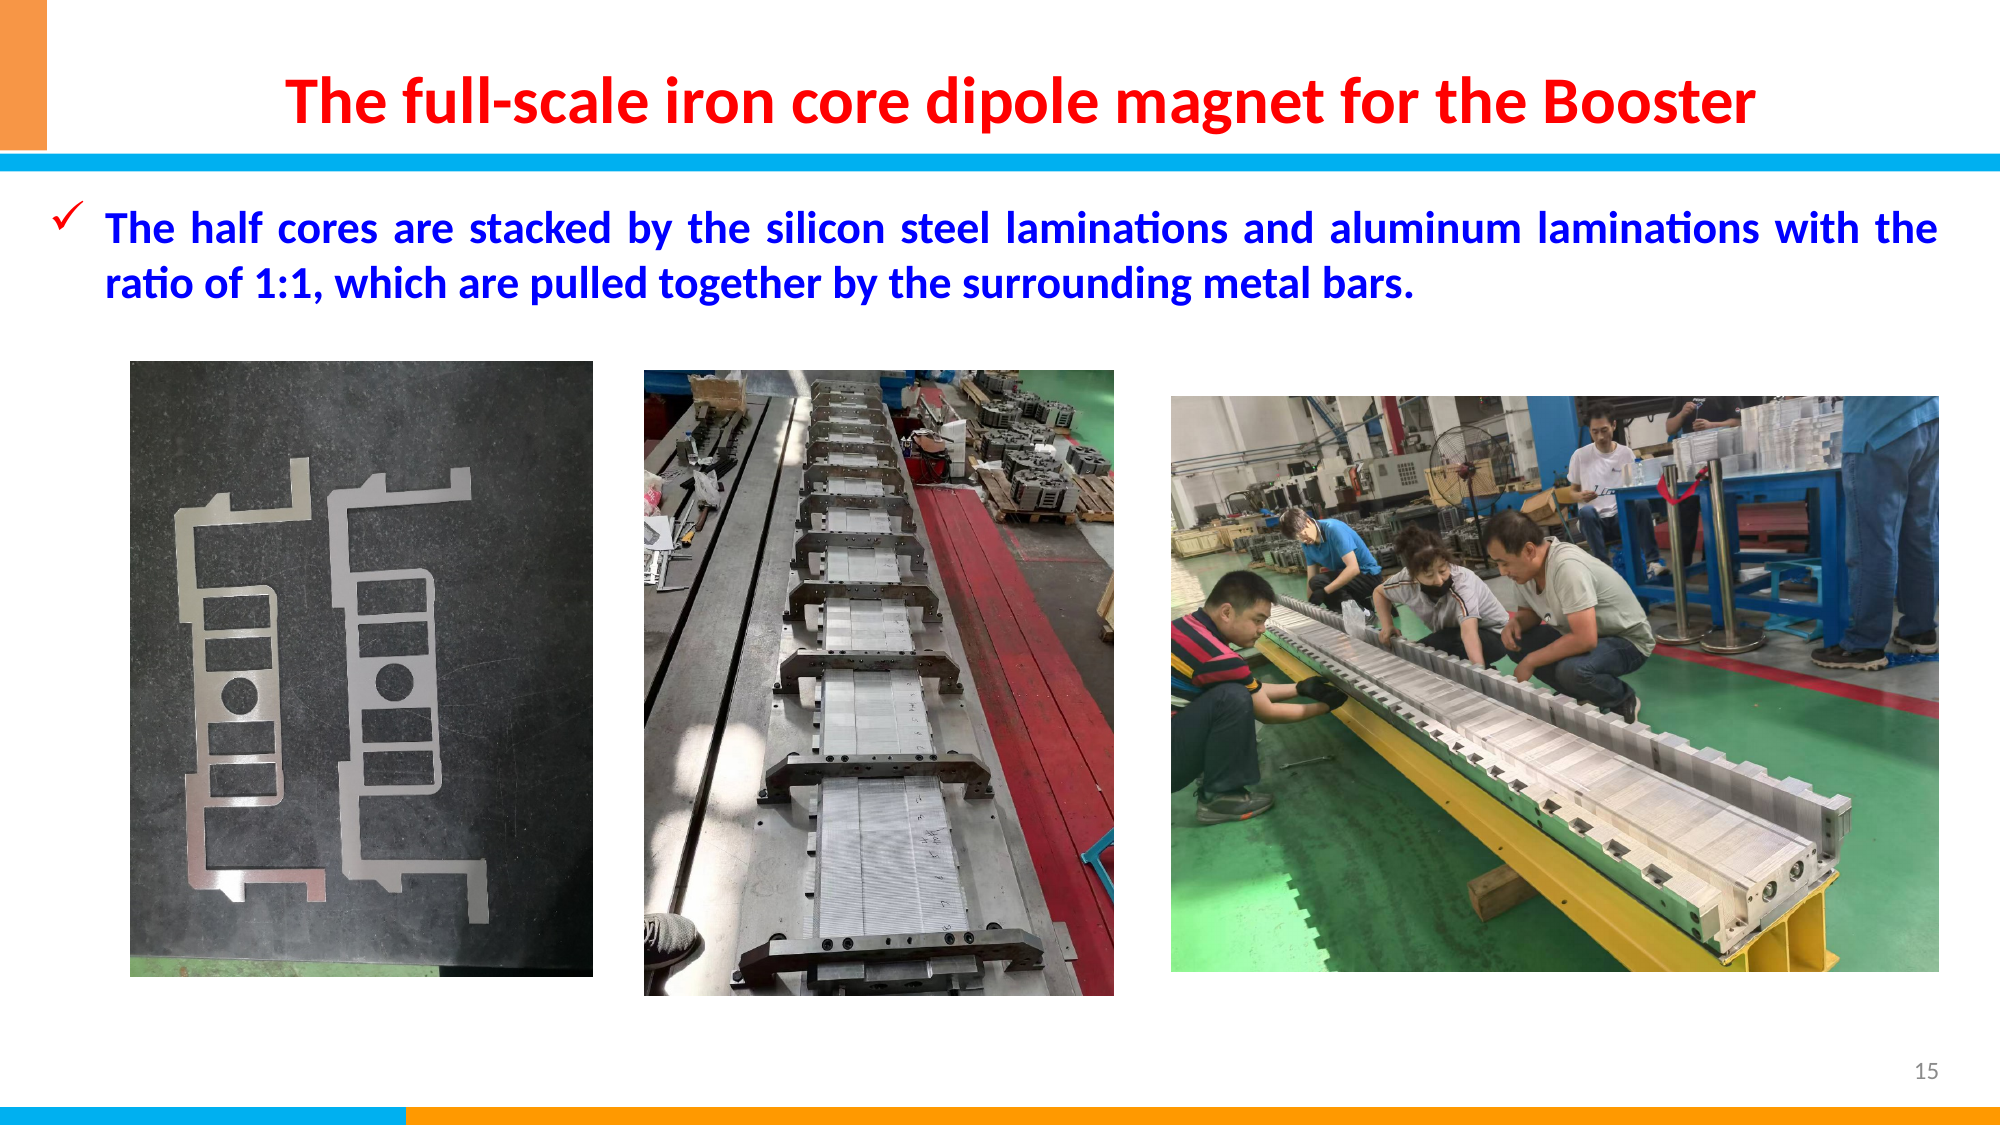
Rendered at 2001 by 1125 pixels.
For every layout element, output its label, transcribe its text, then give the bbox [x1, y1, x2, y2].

text_box The full-scale iron core dipole magnet for the Booster [270, 41, 1804, 127]
picture [644, 370, 1114, 996]
slide_number 15 [1487, 1039, 1955, 1100]
text_box The half cores are stacked by the silicon steel laminations and aluminum laminations with the ratio of 1:1, which are pulled together by the surrounding metal bars. [34, 190, 1955, 315]
picture [130, 361, 593, 978]
picture [1171, 395, 1939, 972]
